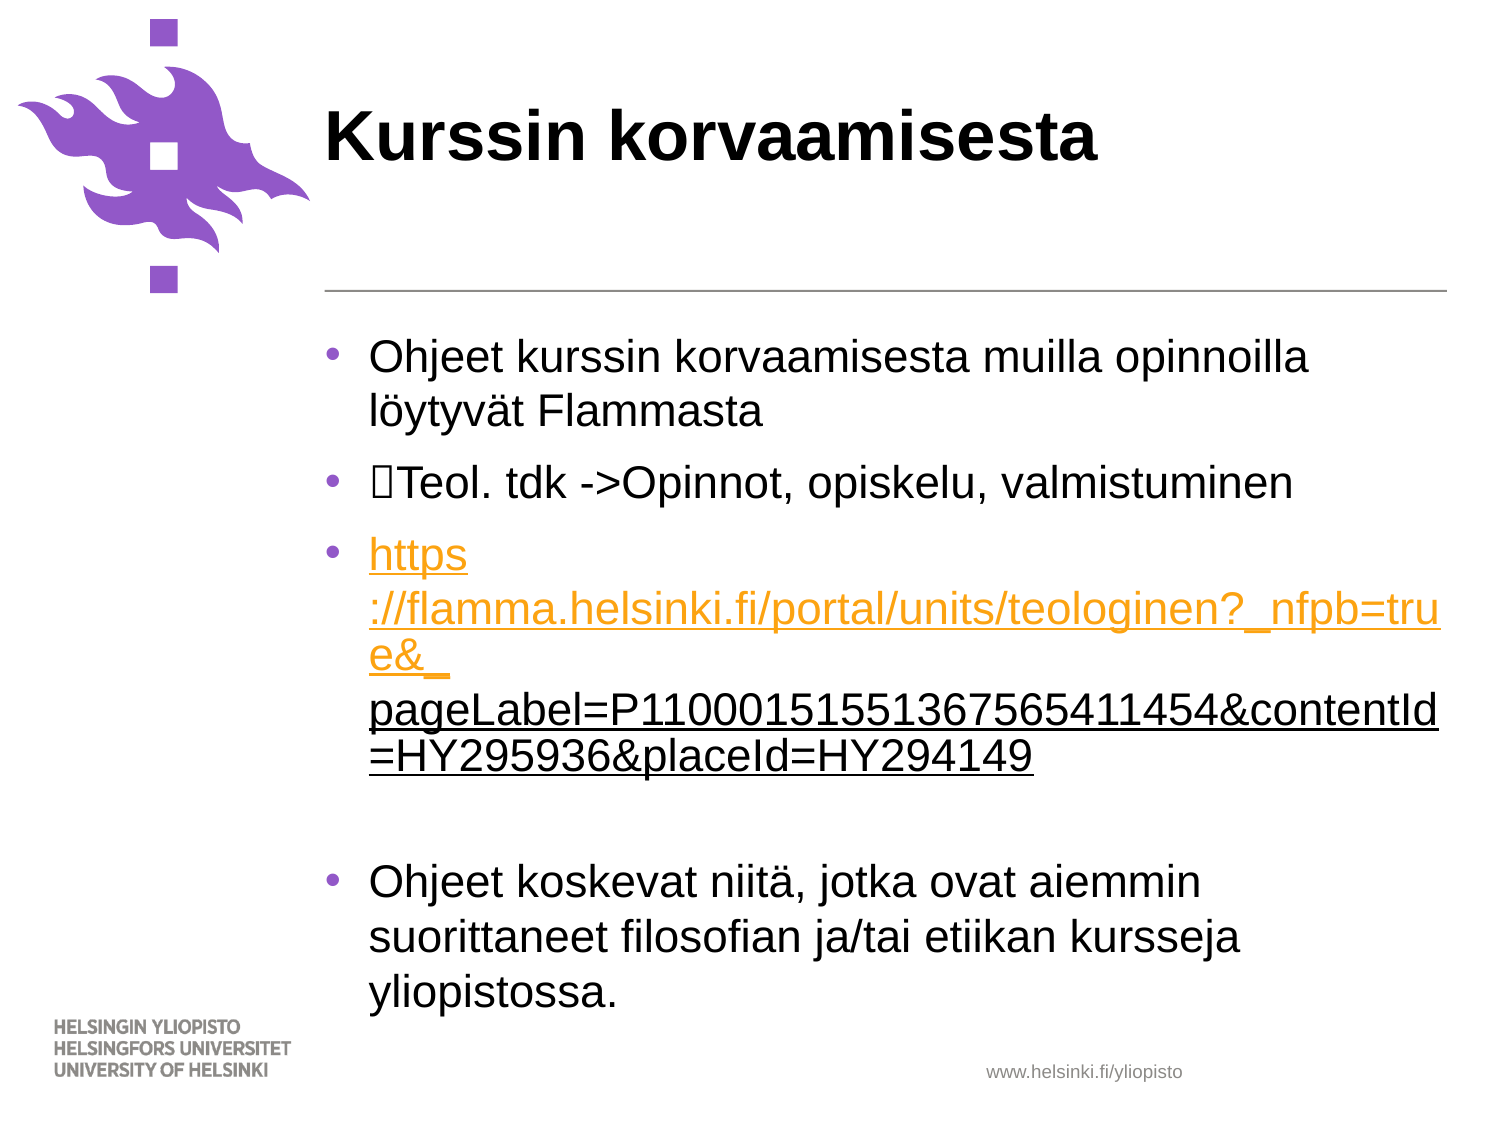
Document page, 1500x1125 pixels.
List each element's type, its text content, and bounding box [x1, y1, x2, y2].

list Ohjeet kurssin korvaamisesta muilla opinnoilla löytyvät Flammasta Teol. tdk ->Opinnot, opiskelu, valmistuminen https://flamma.helsinki.fi/portal/units/teologinen?_nfpb=true&_pageLabel=P11000151551367565411454&contentId=HY295936&placeId=HY294149 Ohjeet koskevat niitä, jotka ovat aiemmin suorittaneet filosofian ja/tai etiikan kursseja yliopistossa. [324, 326, 1447, 988]
title Kurssin korvaamisesta [324, 90, 1447, 279]
picture [53, 1017, 292, 1079]
